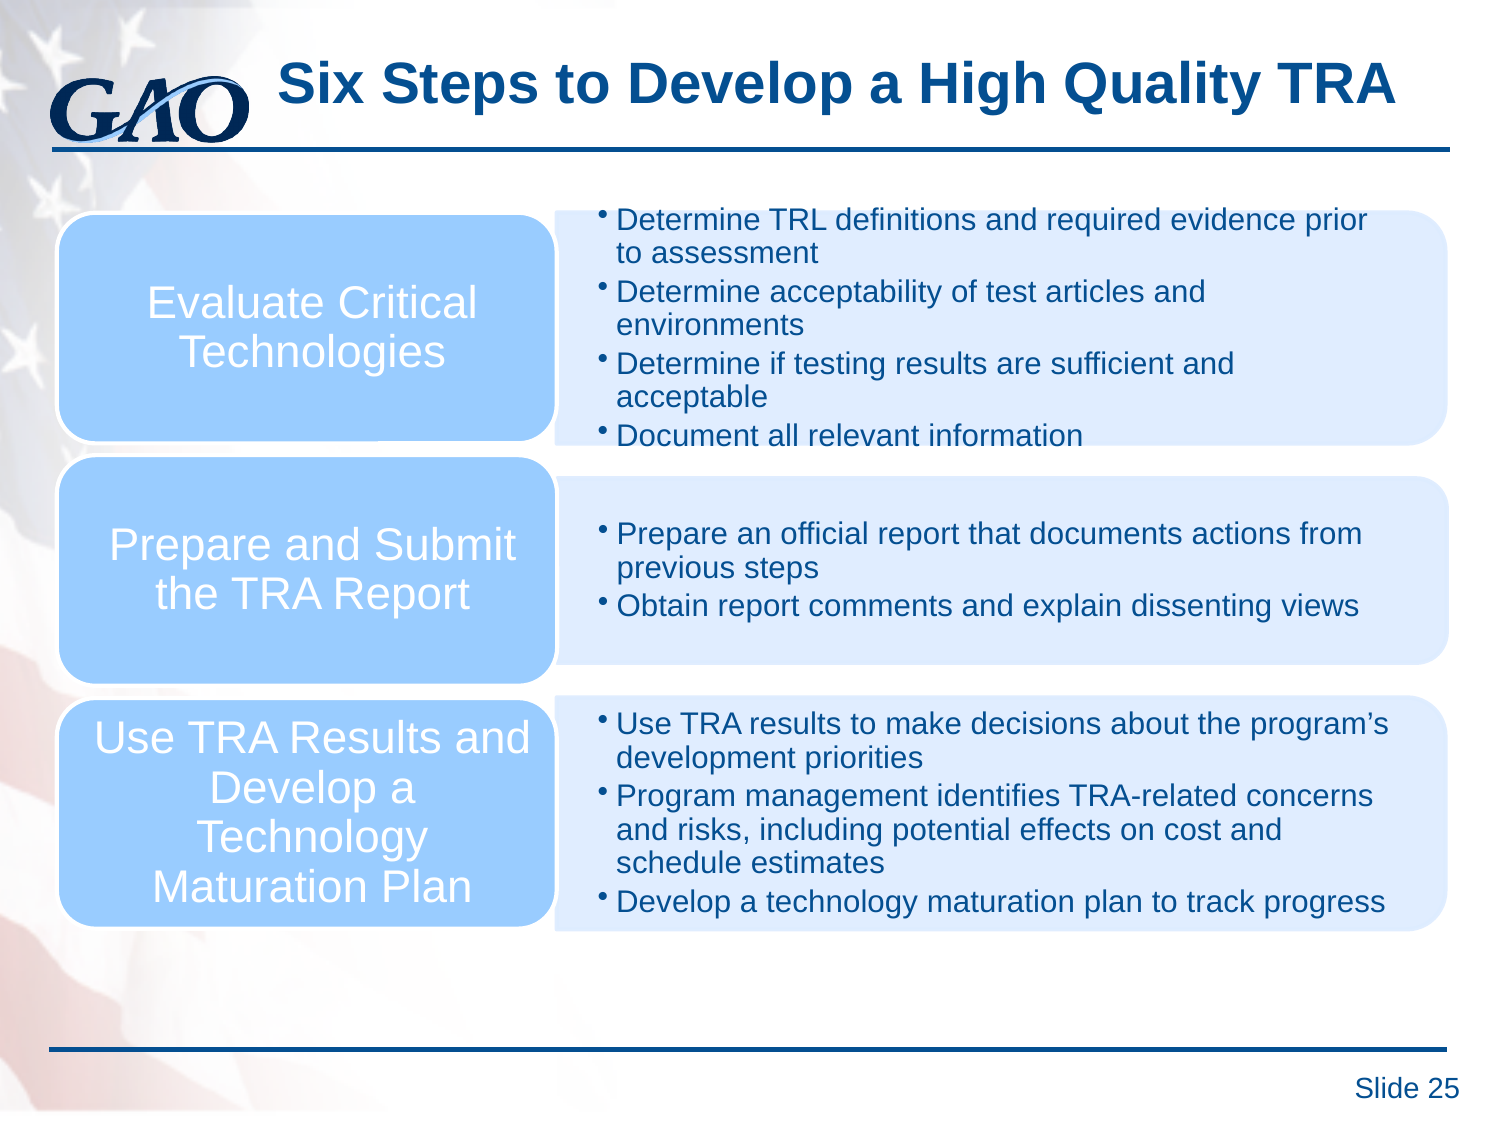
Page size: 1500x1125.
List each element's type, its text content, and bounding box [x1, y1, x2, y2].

picture [0, 0, 1500, 1125]
title Six Steps to Develop a High Quality TRA [262, 5, 1500, 156]
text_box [56, 212, 1447, 930]
